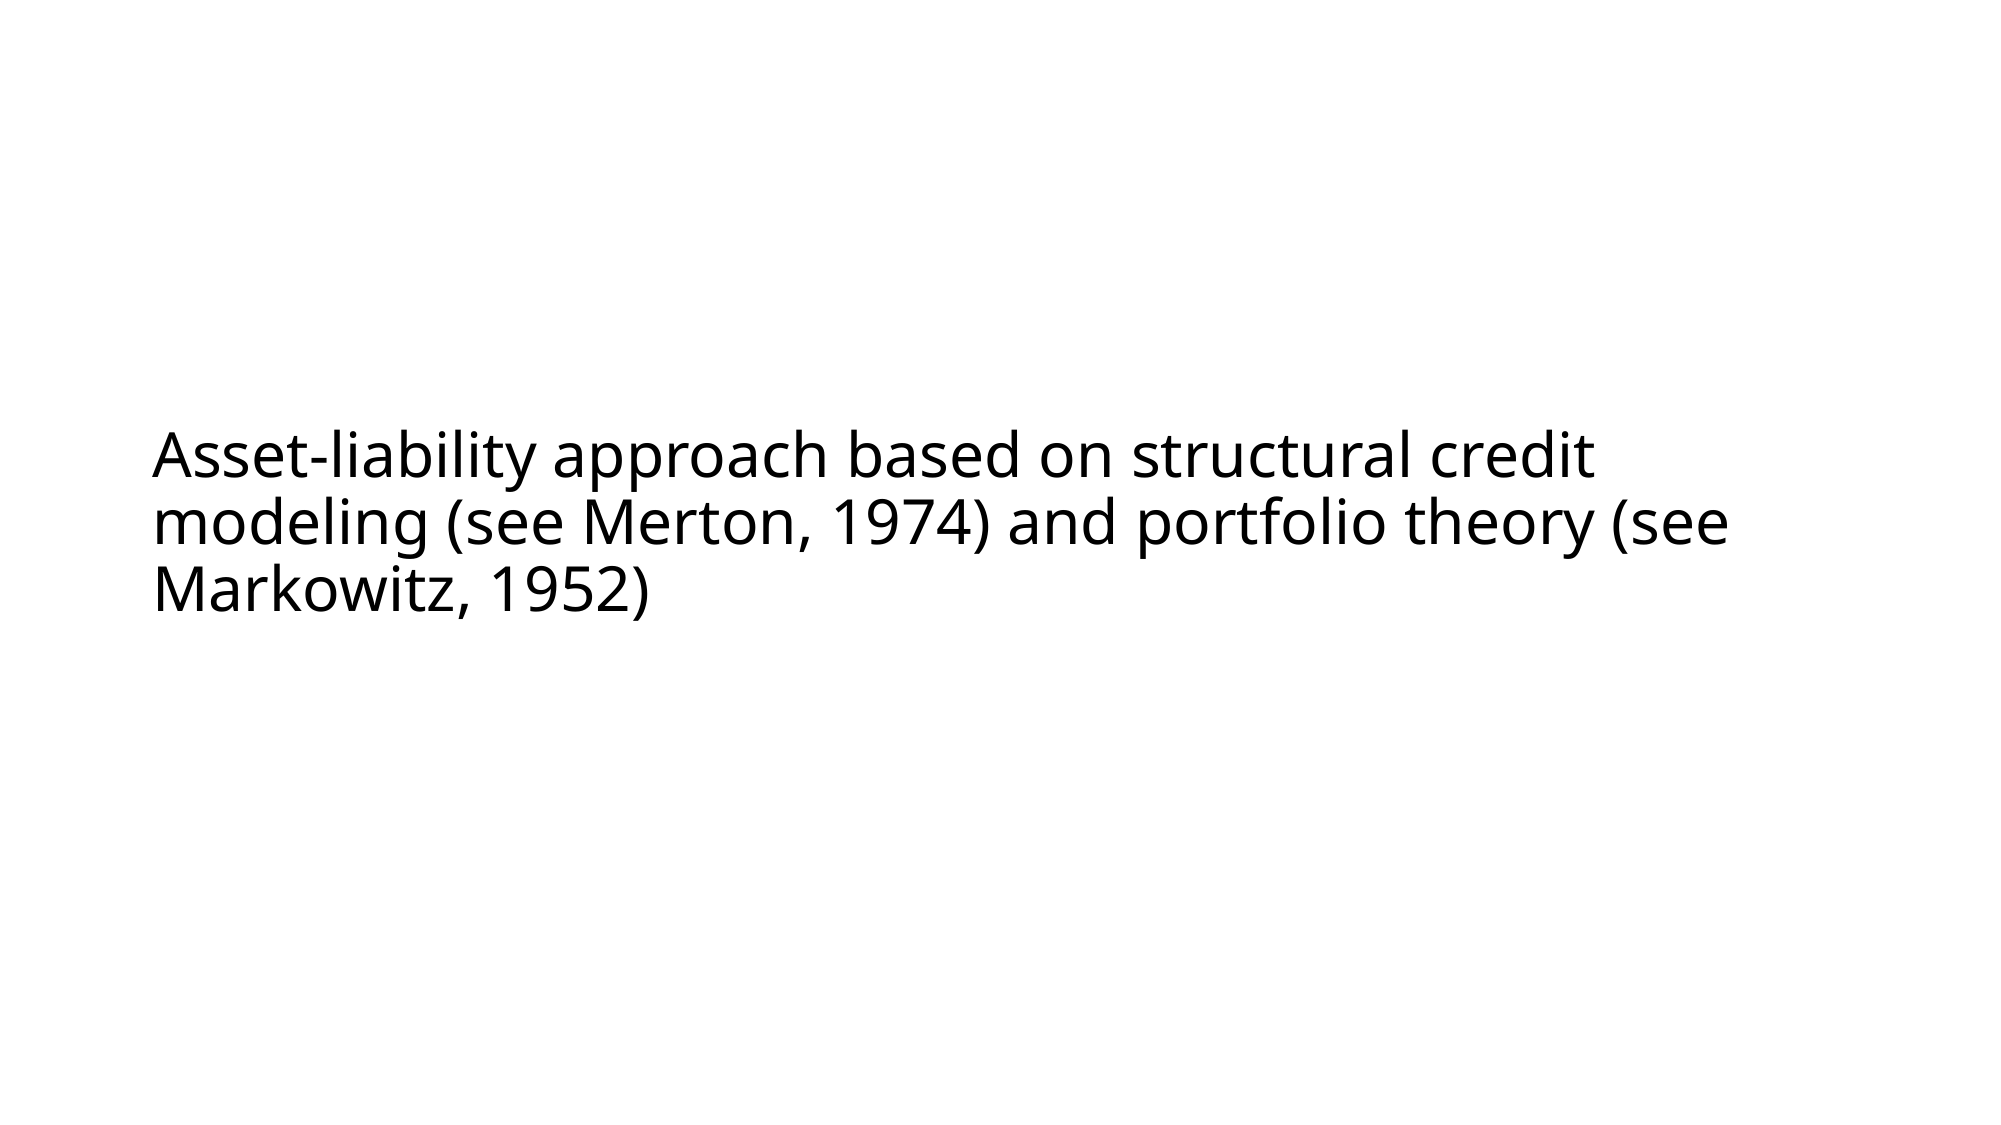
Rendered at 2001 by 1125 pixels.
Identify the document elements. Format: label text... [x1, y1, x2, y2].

title Asset‐liability approach based on structural credit modeling (see Merton, 1974) and portfolio theory (see Markowitz, 1952) [137, 415, 1863, 634]
